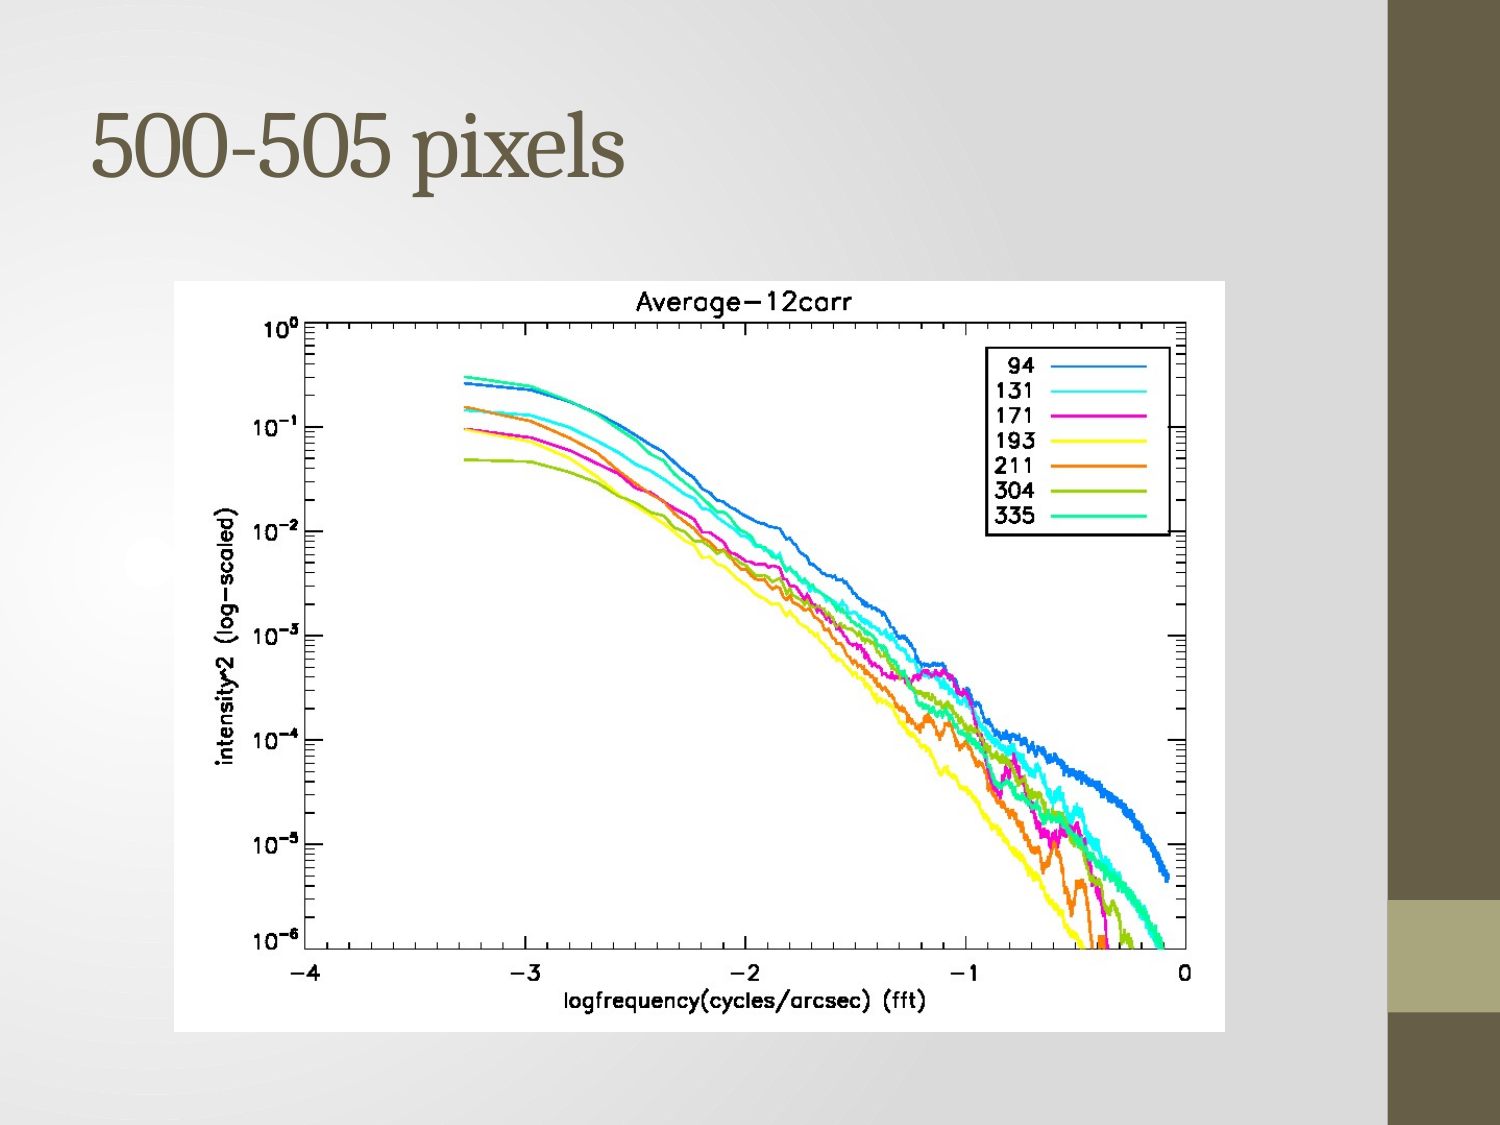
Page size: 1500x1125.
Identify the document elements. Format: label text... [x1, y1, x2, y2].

title 500-505 pixels [75, 45, 1325, 233]
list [174, 280, 1226, 1032]
